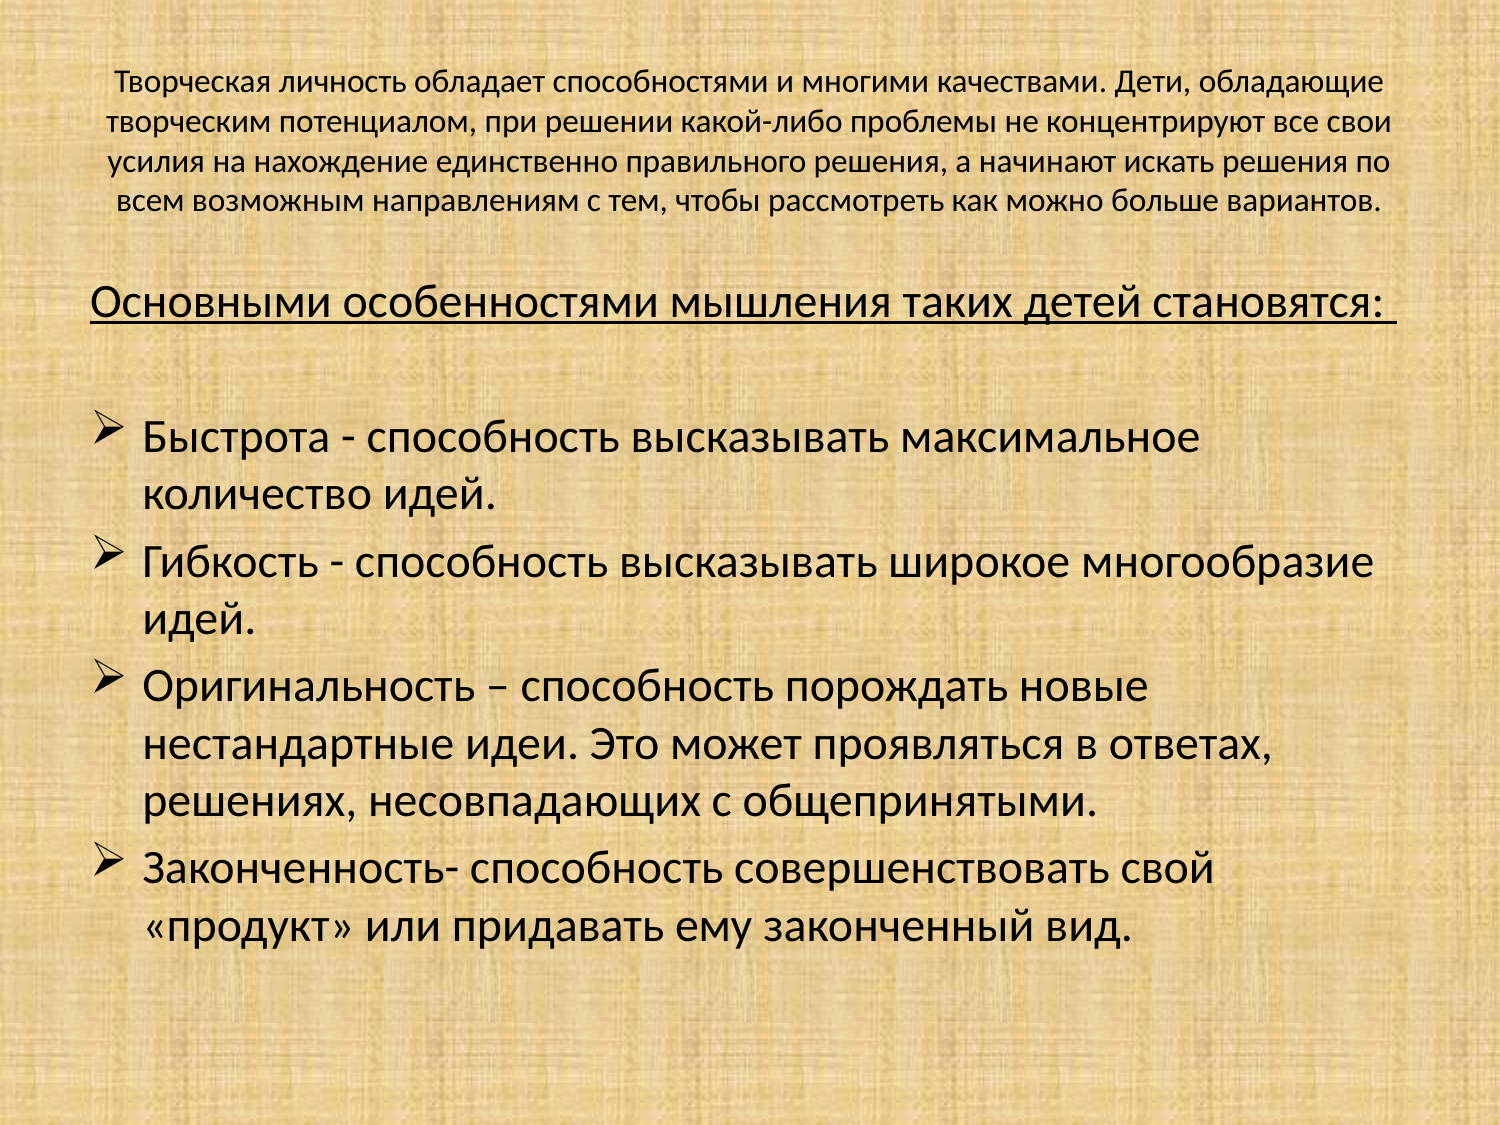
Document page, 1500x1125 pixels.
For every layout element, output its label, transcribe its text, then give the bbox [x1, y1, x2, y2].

list Основными особенностями мышления таких детей становятся: Быстрота - способность высказывать максимальное количество идей. Гибкость - способность высказывать широкое многообразие идей. Оригинальность – способность порождать новые нестандартные идеи. Это может проявляться в ответах, решениях, несовпадающих с общепринятыми. Законченность- способность совершенствовать свой «продукт» или придавать ему законченный вид. [75, 262, 1425, 1005]
picture [0, 0, 1500, 1125]
title Творческая личность обладает способностями и многими качествами. Дети, обладающие творческим потенциалом, при решении какой-либо проблемы не концентрируют все свои усилия на нахождение единственно правильного решения, а начинают искать решения по всем возможным направлениям с тем, чтобы рассмотреть как можно больше вариантов. [75, 45, 1425, 233]
